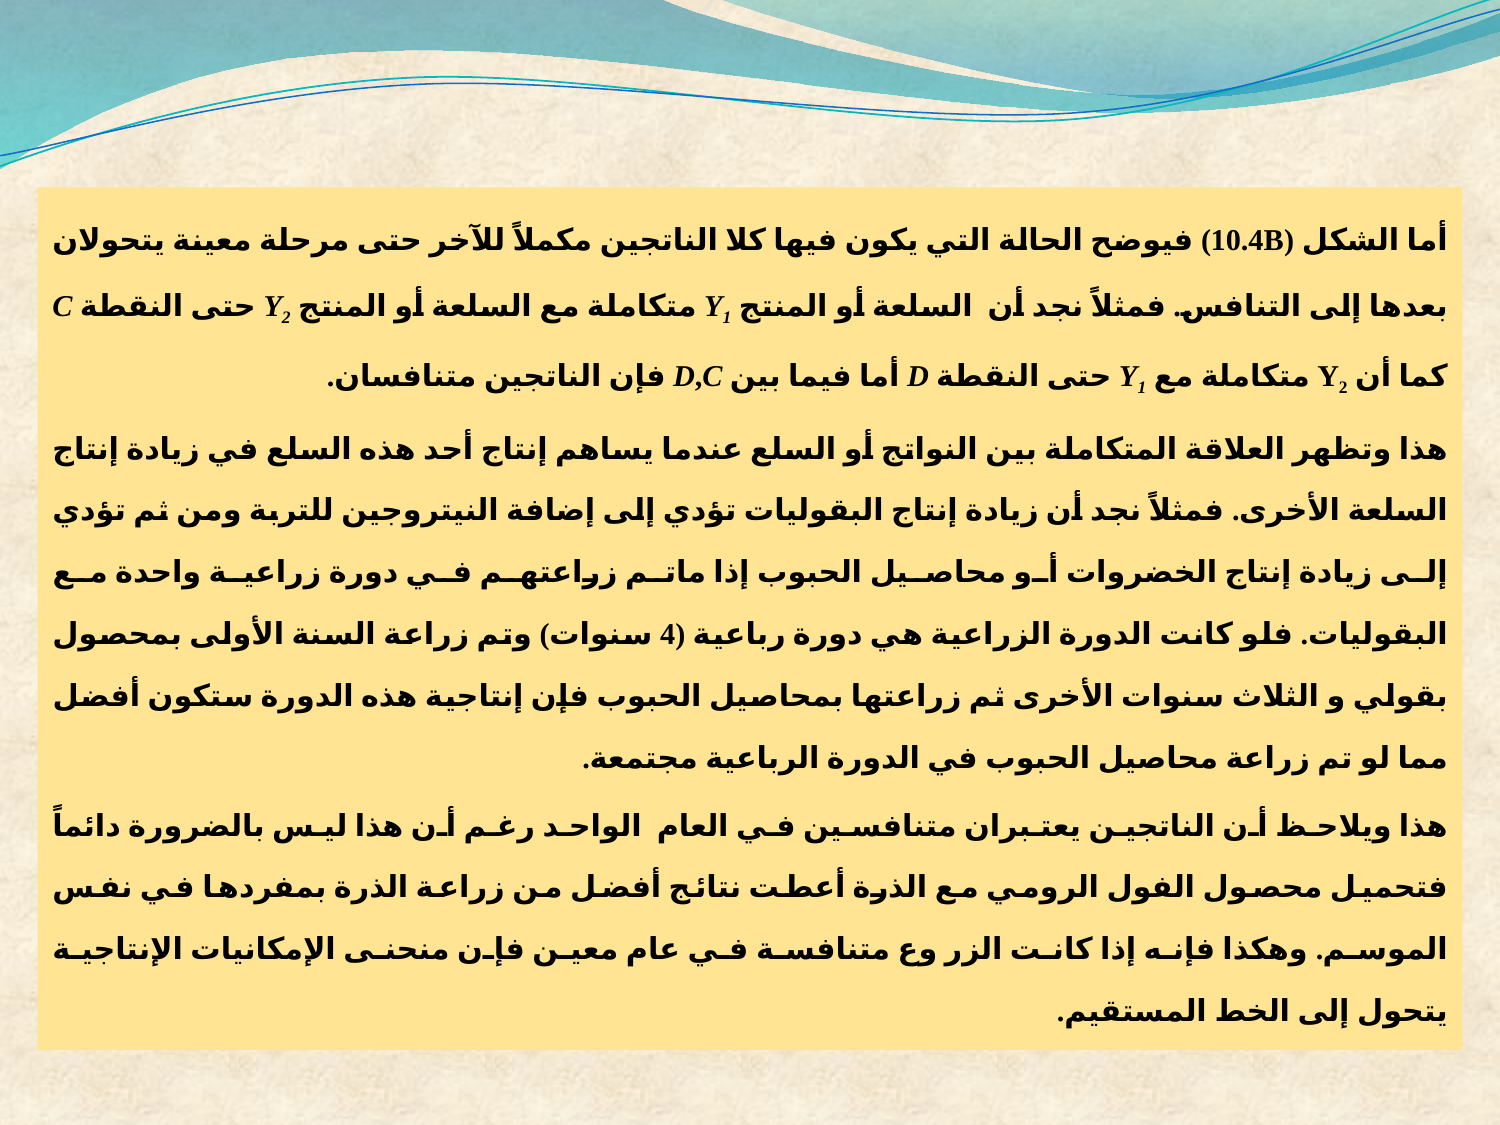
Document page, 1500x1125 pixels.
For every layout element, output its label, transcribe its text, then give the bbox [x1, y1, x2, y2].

list أما الشكل (10.4B) فيوضح الحالة التي يكون فيها كلا الناتجين مكملاً للآخر حتى مرحلة معينة يتحولان بعدها إلى التنافس. فمثلاً نجد أن السلعة أو المنتج Y1 متكاملة مع السلعة أو المنتج Y2 حتى النقطة C كما أن Y2 متكاملة مع Y1 حتى النقطة D أما فيما بين D,C فإن الناتجين متنافسان. هذا وتظهر العلاقة المتكاملة بين النواتج أو السلع عندما يساهم إنتاج أحد هذه السلع في زيادة إنتاج السلعة الأخرى. فمثلاً نجد أن زيادة إنتاج البقوليات تؤدي إلى إضافة النيتروجين للتربة ومن ثم تؤدي إلى زيادة إنتاج الخضروات أو محاصيل الحبوب إذا ماتم زراعتهم في دورة زراعية واحدة مع البقوليات. فلو كانت الدورة الزراعية هي دورة رباعية (4 سنوات) وتم زراعة السنة الأولى بمحصول بقولي و الثلاث سنوات الأخرى ثم زراعتها بمحاصيل الحبوب فإن إنتاجية هذه الدورة ستكون أفضل مما لو تم زراعة محاصيل الحبوب في الدورة الرباعية مجتمعة. هذا ويلاحظ أن الناتجين يعتبران متنافسين في العام الواحد رغم أن هذا ليس بالضرورة دائماً فتحميل محصول الفول الرومي مع الذرة أعطت نتائج أفضل من زراعة الذرة بمفردها في نفس الموسم. وهكذا فإنه إذا كانت الزر وع متنافسة في عام معين فإن منحنى الإمكانيات الإنتاجية يتحول إلى الخط المستقيم. [37, 187, 1463, 1050]
